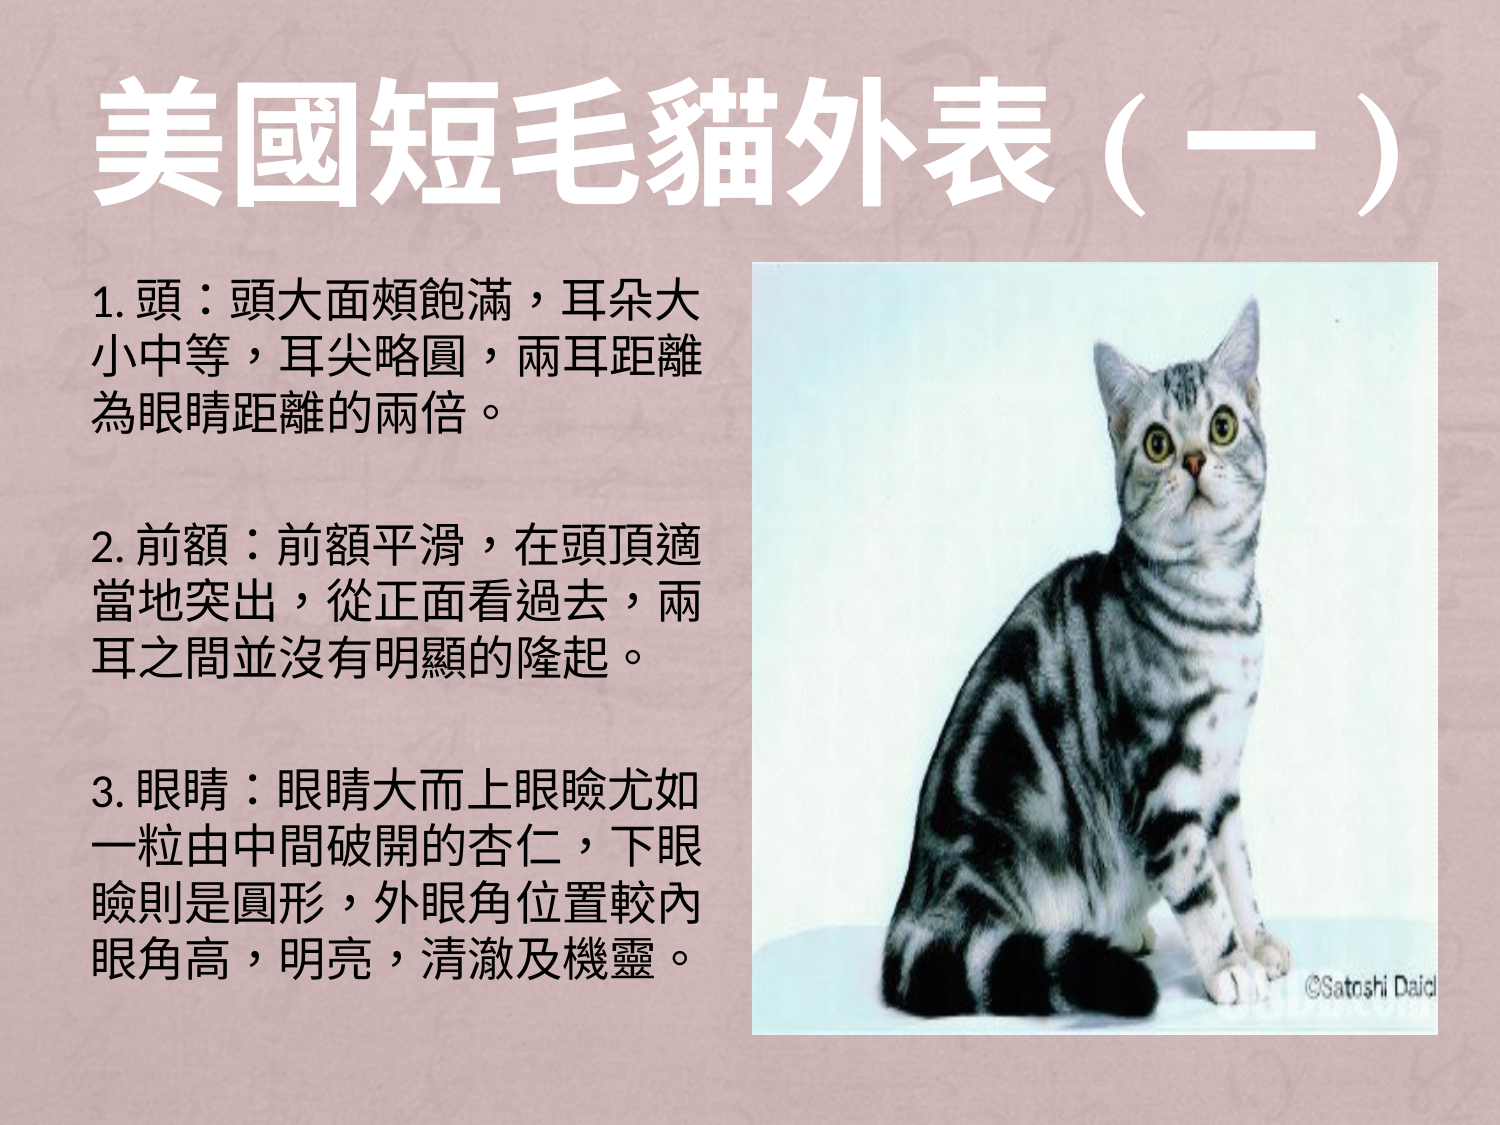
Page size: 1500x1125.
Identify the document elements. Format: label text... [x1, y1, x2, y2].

title 美國短毛貓外表(一) [75, 45, 1425, 233]
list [752, 261, 1439, 1036]
list 1.頭：頭大面頰飽滿，耳朵大小中等，耳尖略圓，兩耳距離為眼睛距離的兩倍。 2.前額：前額平滑，在頭頂適當地突出，從正面看過去，兩耳之間並沒有明顯的隆起。 3.眼睛：眼睛大而上眼瞼尤如一粒由中間破開的杏仁，下眼瞼則是圓形，外眼角位置較內眼角高，明亮，清澈及機靈。 [74, 262, 738, 1006]
